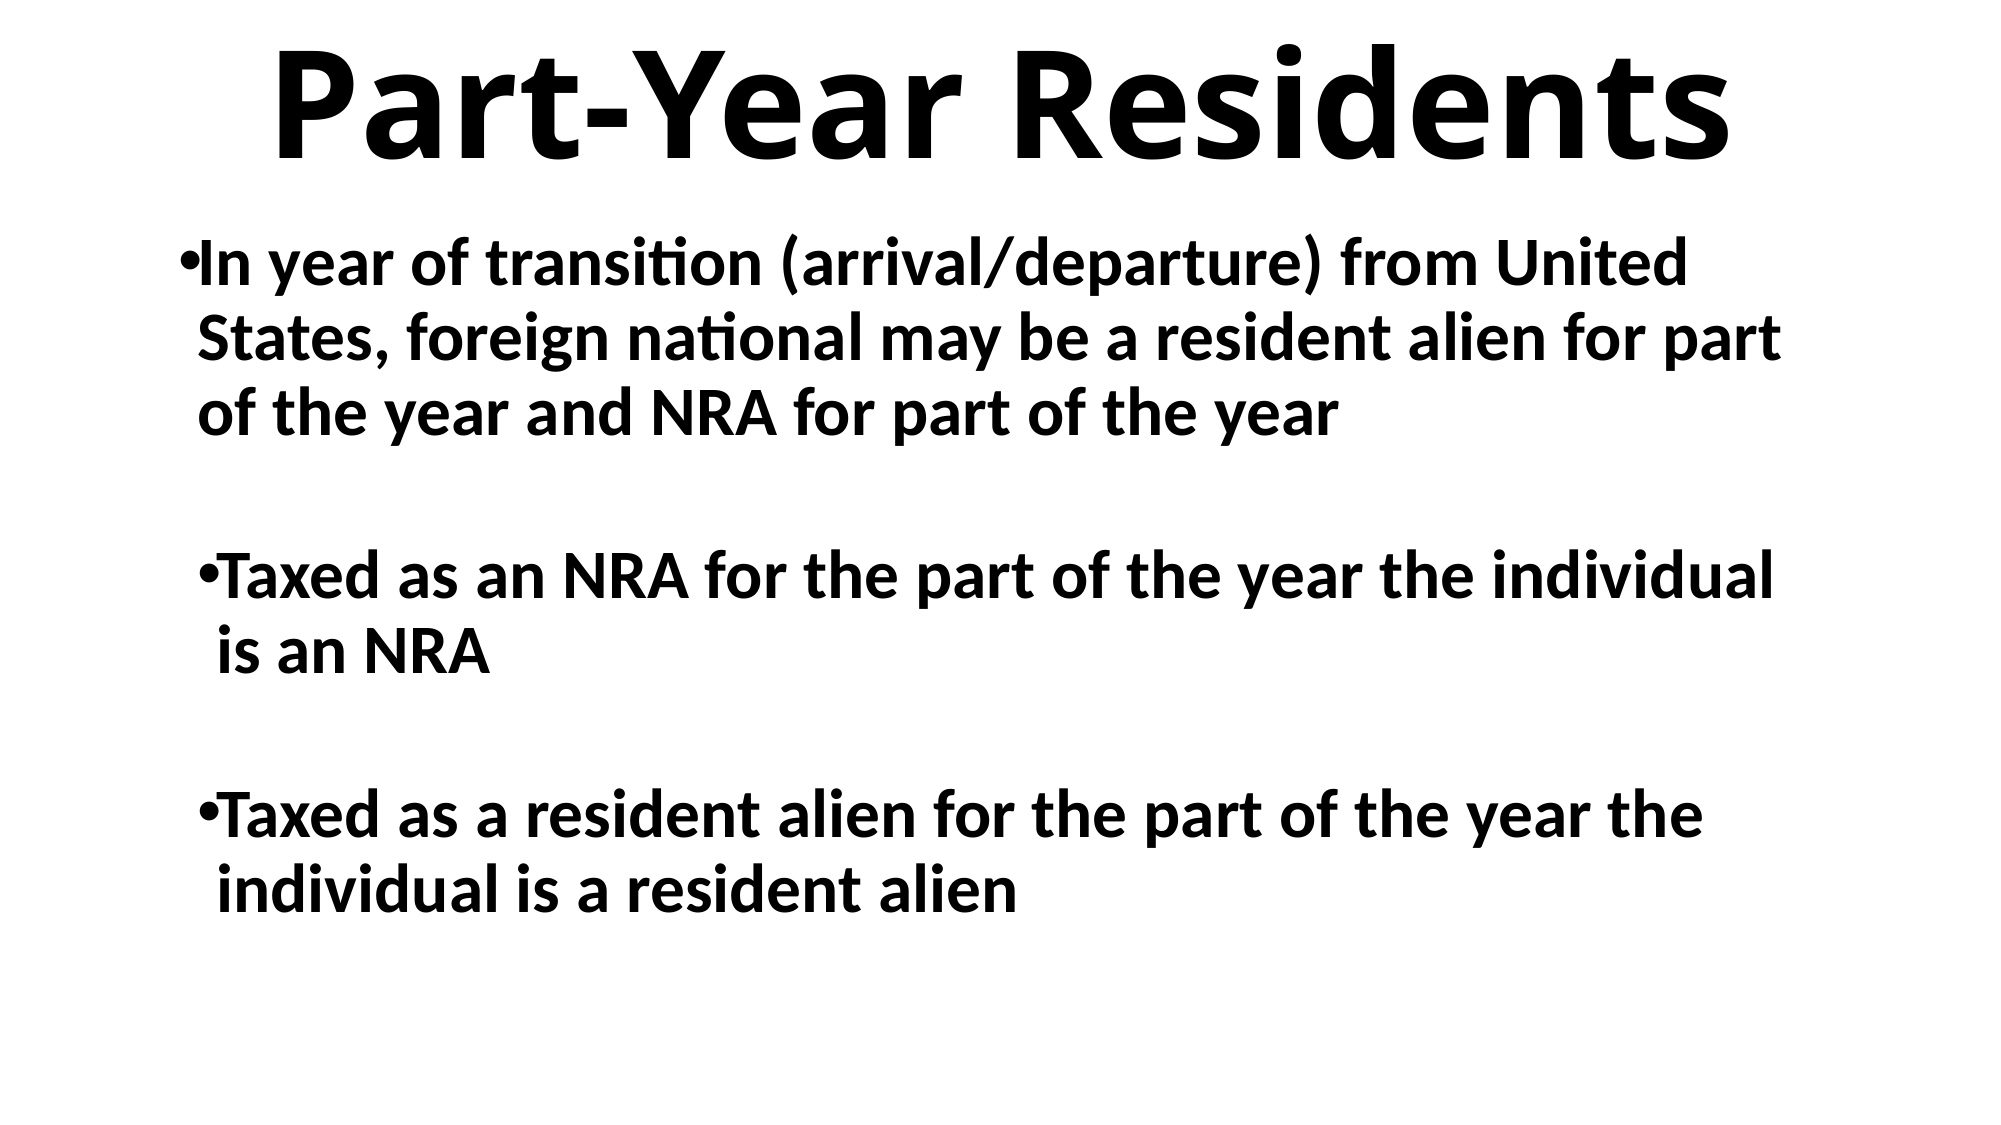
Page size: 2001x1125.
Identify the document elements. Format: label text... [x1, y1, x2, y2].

title Part-Year Residents [137, 0, 1863, 219]
list In year of transition (arrival/departure) from United States, foreign national may be a resident alien for part of the year and NRA for part of the year Taxed as an NRA for the part of the year the individual is an NRA Taxed as a resident alien for the part of the year the individual is a resident alien [163, 219, 1837, 965]
